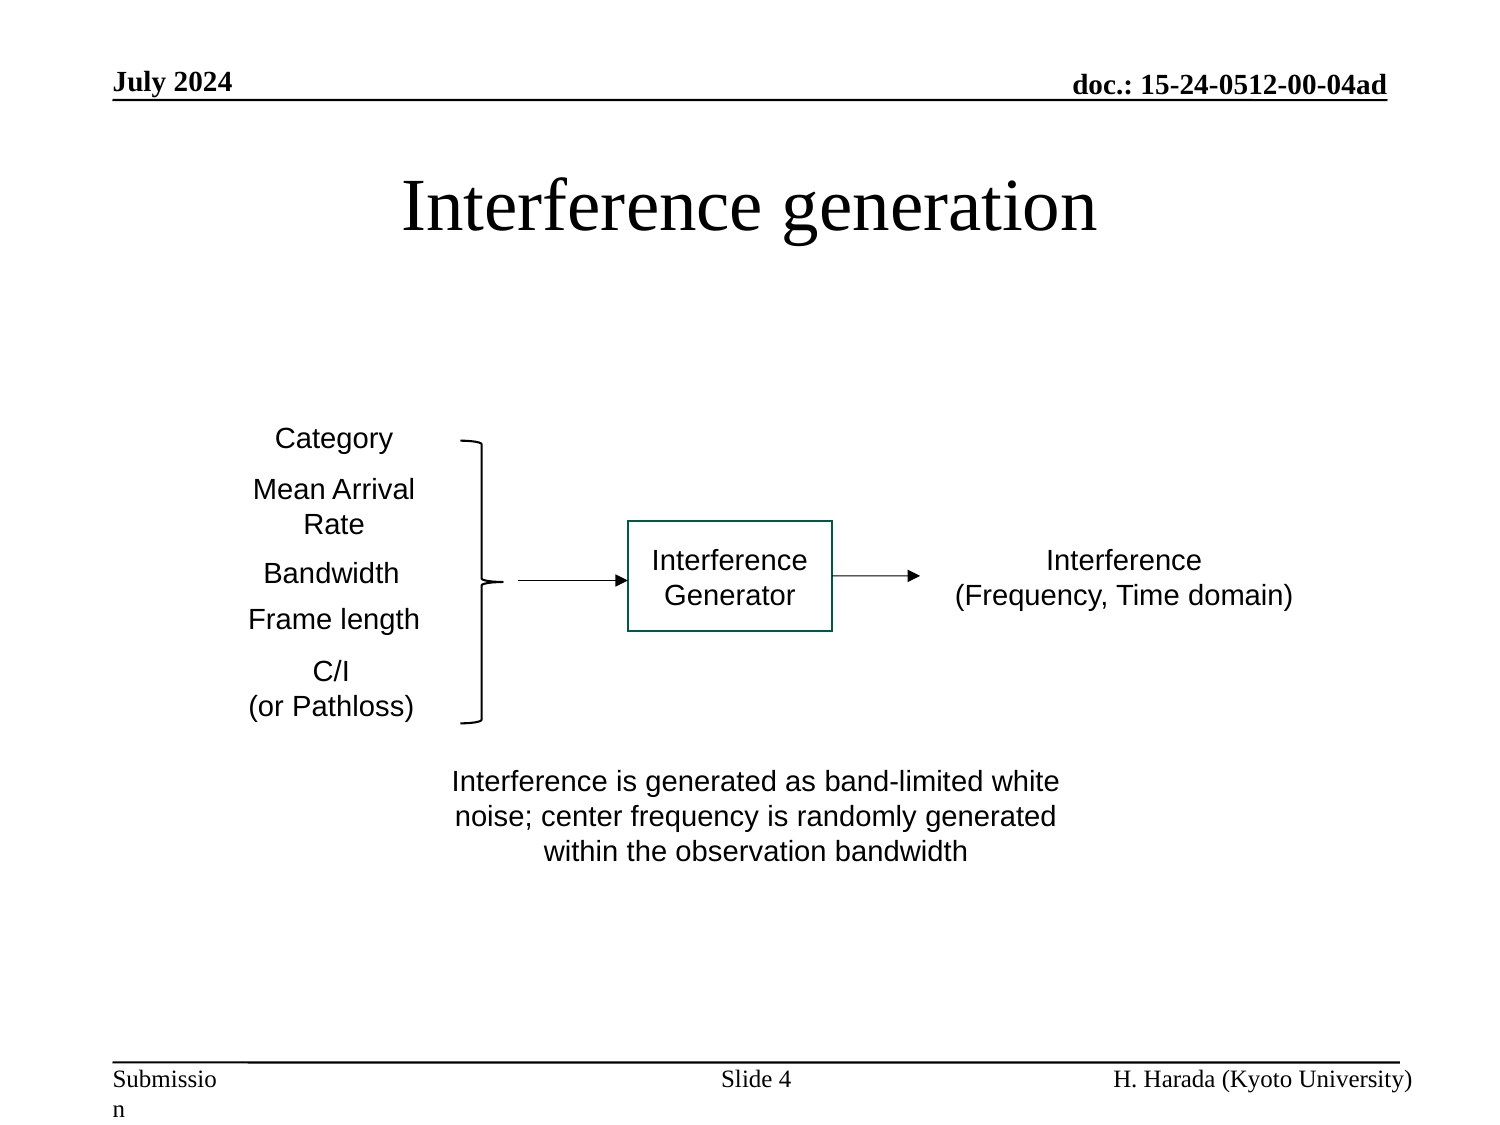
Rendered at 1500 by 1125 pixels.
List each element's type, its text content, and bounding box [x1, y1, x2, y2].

text_box Mean Arrival Rate [209, 482, 460, 529]
text_box Frame length [209, 594, 460, 642]
text_box [460, 440, 503, 724]
title Interference generation [112, 112, 1388, 288]
text_box C/I (or Pathloss) [206, 663, 457, 710]
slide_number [112, 62, 375, 98]
text_box Interference Generator [627, 520, 833, 632]
text_box Bandwidth [206, 548, 457, 595]
footer H. Harada (Kyoto University) [900, 1062, 1413, 1093]
text_box Category [231, 413, 437, 460]
slide_number Slide 4 [712, 1062, 800, 1093]
text_box Interference is generated as band-limited white noise; center frequency is randomly generated within the observation bandwidth [418, 791, 1094, 838]
text_box Interference (Frequency, Time domain) [928, 552, 1321, 600]
